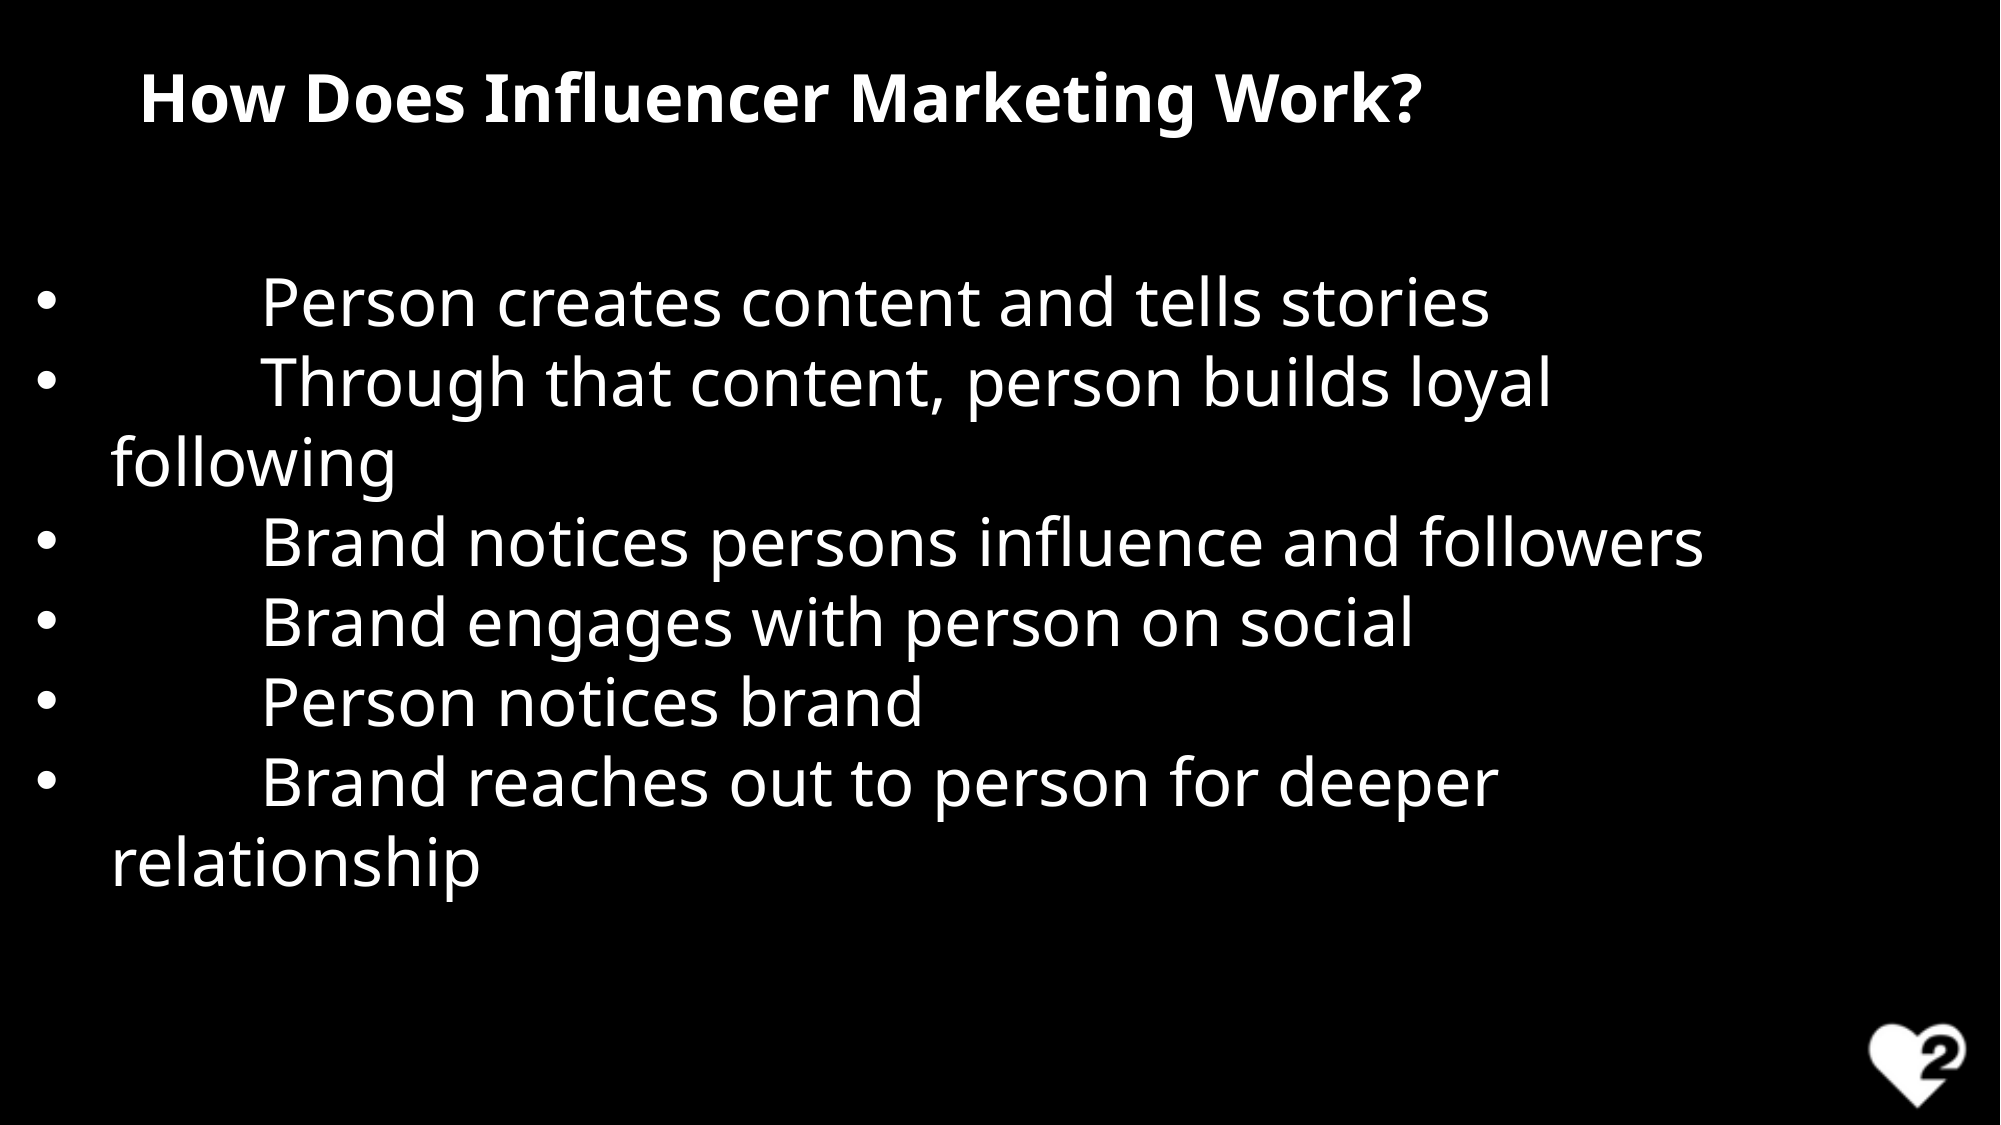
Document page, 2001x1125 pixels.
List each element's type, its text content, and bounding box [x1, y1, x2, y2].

text_box Person creates content and tells stories Through that content, person builds loyal following Brand notices persons influence and followers Brand engages with person on social Person notices brand Brand reaches out to person for deeper relationship [20, 172, 1849, 1077]
picture [1806, 1006, 2000, 1125]
text_box How Does Influencer Marketing Work? [123, 48, 1464, 144]
